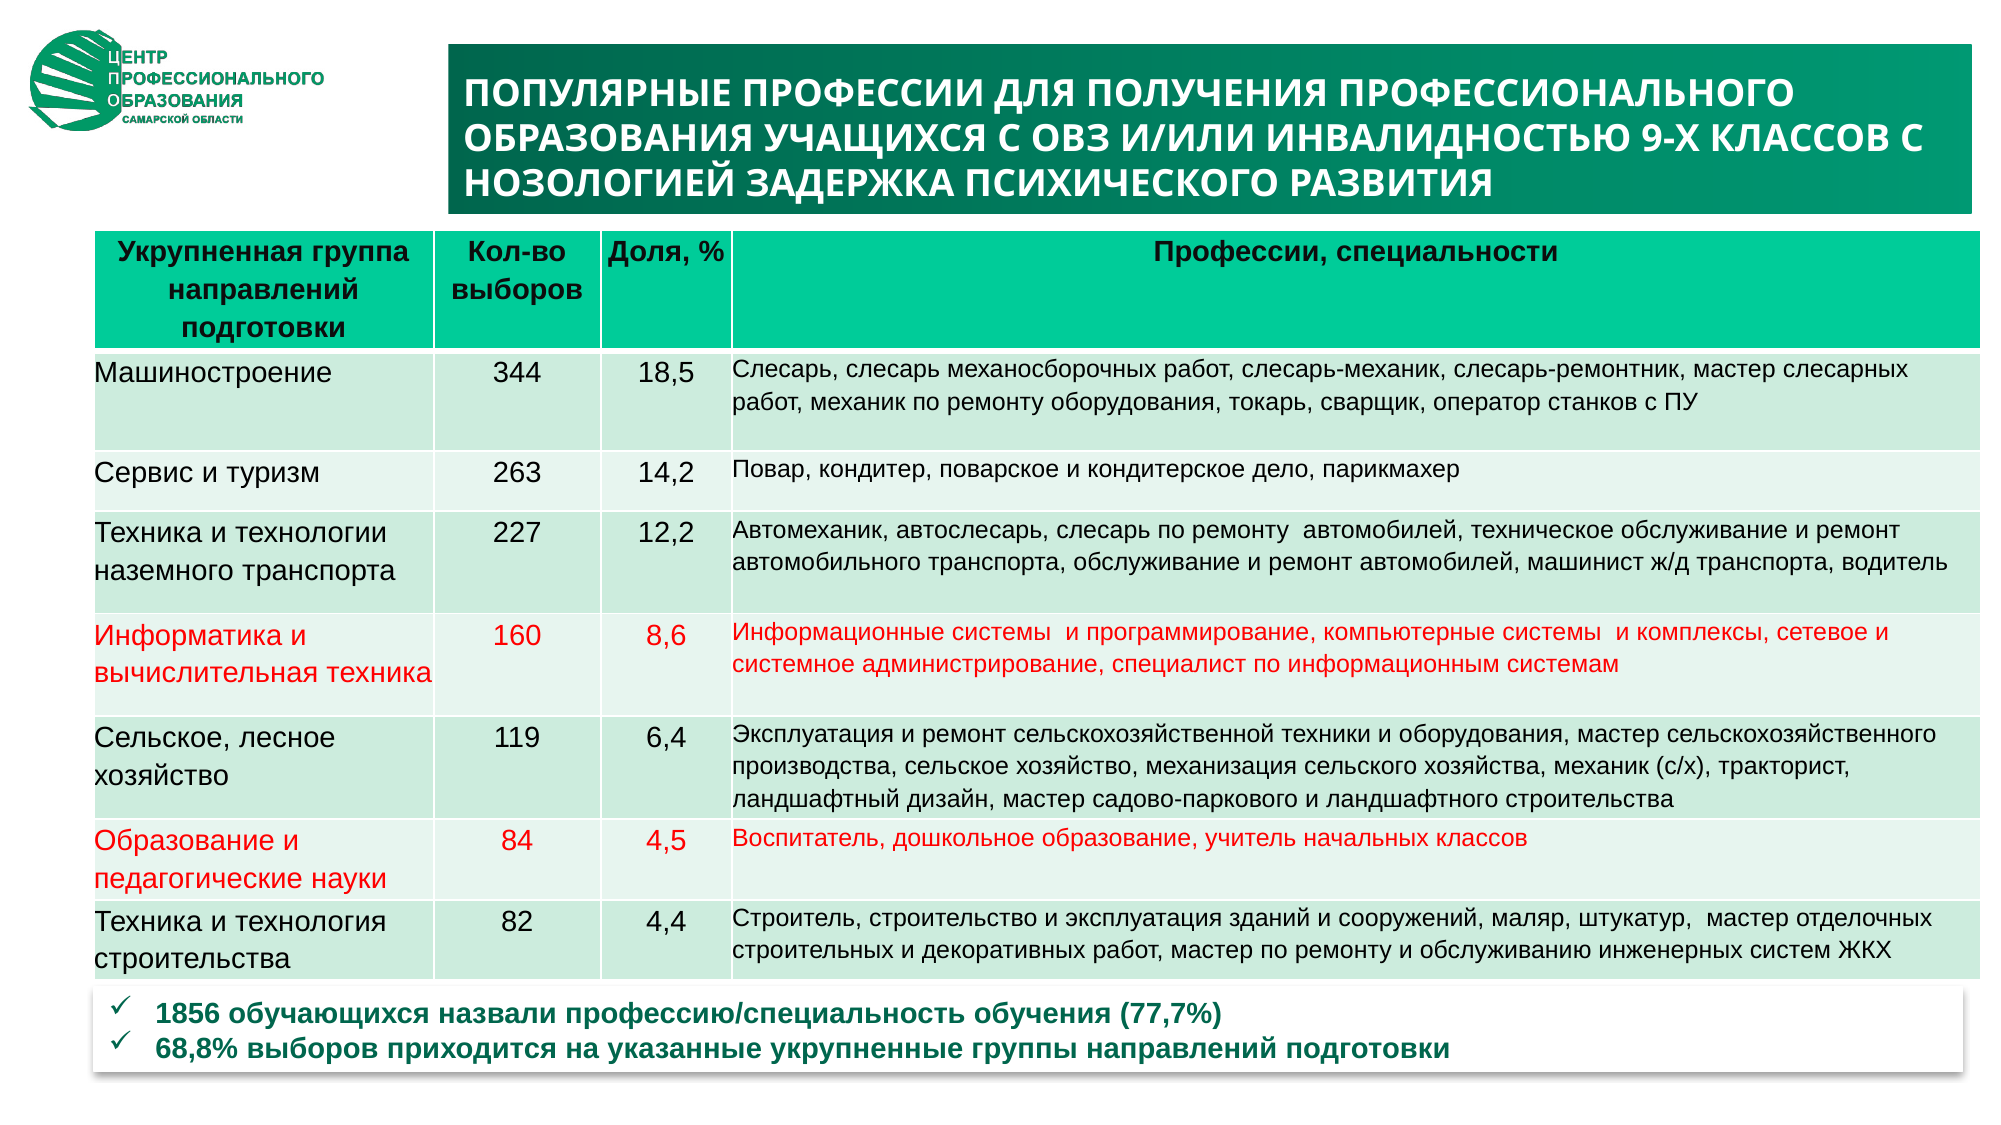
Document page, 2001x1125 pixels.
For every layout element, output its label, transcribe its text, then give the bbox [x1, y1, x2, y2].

table_cell 14,2 [602, 452, 731, 510]
table_cell 6,4 [602, 717, 731, 818]
text_box [448, 44, 1972, 61]
table_header Доля, % [602, 231, 731, 348]
table_cell Информатика и вычислительная техника [95, 614, 433, 715]
table_cell 227 [435, 512, 600, 613]
table_cell 18,5 [602, 354, 731, 450]
table_cell Строитель, строительство и эксплуатация зданий и сооружений, маляр, штукатур, мастер отделочных строительных и декоративных работ, мастер по ремонту и обслуживанию инженерных систем ЖКХ [733, 901, 1980, 979]
table_cell 8,6 [602, 614, 731, 715]
table_header Кол-во выборов [435, 231, 600, 348]
table_cell 4,4 [602, 901, 731, 979]
table_cell Машиностроение [95, 354, 433, 450]
table_cell Образование и педагогические науки [95, 820, 433, 899]
table_cell 263 [435, 452, 600, 510]
table_cell 119 [435, 717, 600, 818]
table_cell Слесарь, слесарь механосборочных работ, слесарь-механик, слесарь-ремонтник, мастер слесарных работ, механик по ремонту оборудования, токарь, сварщик, оператор станков с ПУ [733, 354, 1980, 450]
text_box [0, 12, 396, 152]
table_cell Сервис и туризм [95, 452, 433, 510]
table_cell 4,5 [602, 820, 731, 899]
table_cell 160 [435, 614, 600, 715]
table_cell Техника и технология строительства [95, 901, 433, 979]
table_cell Автомеханик, автослесарь, слесарь по ремонту автомобилей, техническое обслуживание и ремонт автомобильного транспорта, обслуживание и ремонт автомобилей, машинист ж/д транспорта, водитель [733, 512, 1980, 613]
table_cell Сельское, лесное хозяйство [95, 717, 433, 818]
table_cell 84 [435, 820, 600, 899]
table_cell Информационные системы и программирование, компьютерные системы и комплексы, сетевое и системное администрирование, специалист по информационным системам [733, 614, 1980, 715]
text_box 1856 обучающихся назвали профессию/специальность обучения (77,7%) 68,8% выборов приходится на указанные укрупненные группы направлений подготовки [93, 986, 1963, 1072]
table_cell Техника и технологии наземного транспорта [95, 512, 433, 613]
table_cell Повар, кондитер, поварское и кондитерское дело, парикмахер [733, 452, 1980, 510]
table_cell Воспитатель, дошкольное образование, учитель начальных классов [733, 820, 1980, 899]
table_header Укрупненная группа направлений подготовки [95, 231, 433, 348]
table_cell 344 [435, 354, 600, 450]
table_cell Эксплуатация и ремонт сельскохозяйственной техники и оборудования, мастер сельскохозяйственного производства, сельское хозяйство, механизация сельского хозяйства, механик (с/х), тракторист, ландшафтный дизайн, мастер садово-паркового и ландшафтного строительства [733, 717, 1980, 818]
table_header Профессии, специальности [733, 231, 1980, 348]
text_box ПОПУЛЯРНЫЕ ПРОФЕССИИ ДЛЯ ПОЛУЧЕНИЯ ПРОФЕССИОНАЛЬНОГО ОБРАЗОВАНИЯ УЧАЩИХСЯ С ОВЗ И/ИЛИ ИНВАЛИДНОСТЬЮ 9-Х КЛАССОВ С НОЗОЛОГИЕЙ ЗАДЕРЖКА ПСИХИЧЕСКОГО РАЗВИТИЯ [448, 61, 1972, 212]
table_cell 12,2 [602, 512, 731, 613]
table_cell 82 [435, 901, 600, 979]
